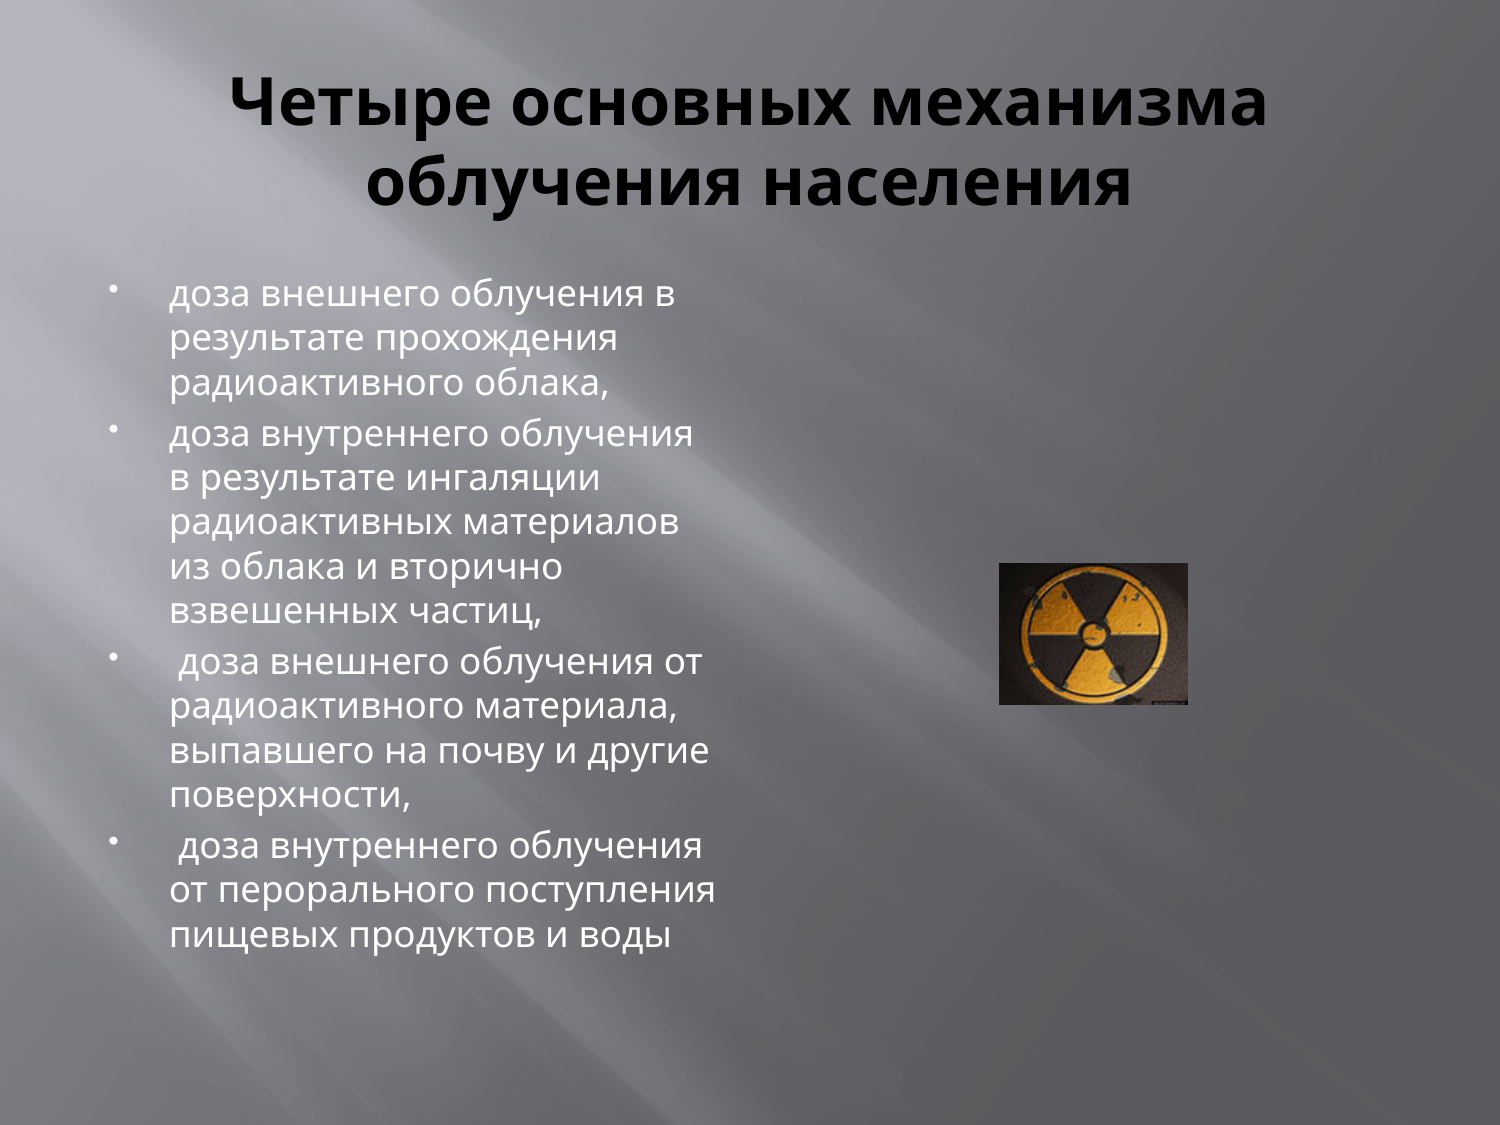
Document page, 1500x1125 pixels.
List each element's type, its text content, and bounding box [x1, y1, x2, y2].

title Четыре основных механизма облучения населения [75, 45, 1425, 233]
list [999, 562, 1188, 705]
list доза внешнего облучения в результате прохождения радиоактивного облака, доза внутреннего облучения в результате ингаляции радиоактивных материалов из облака и вторично взвешенных частиц, доза внешнего облучения от радиоактивного материала, выпавшего на почву и другие поверхности, доза внутреннего облучения от перорального поступления пищевых продуктов и воды [75, 262, 738, 1005]
